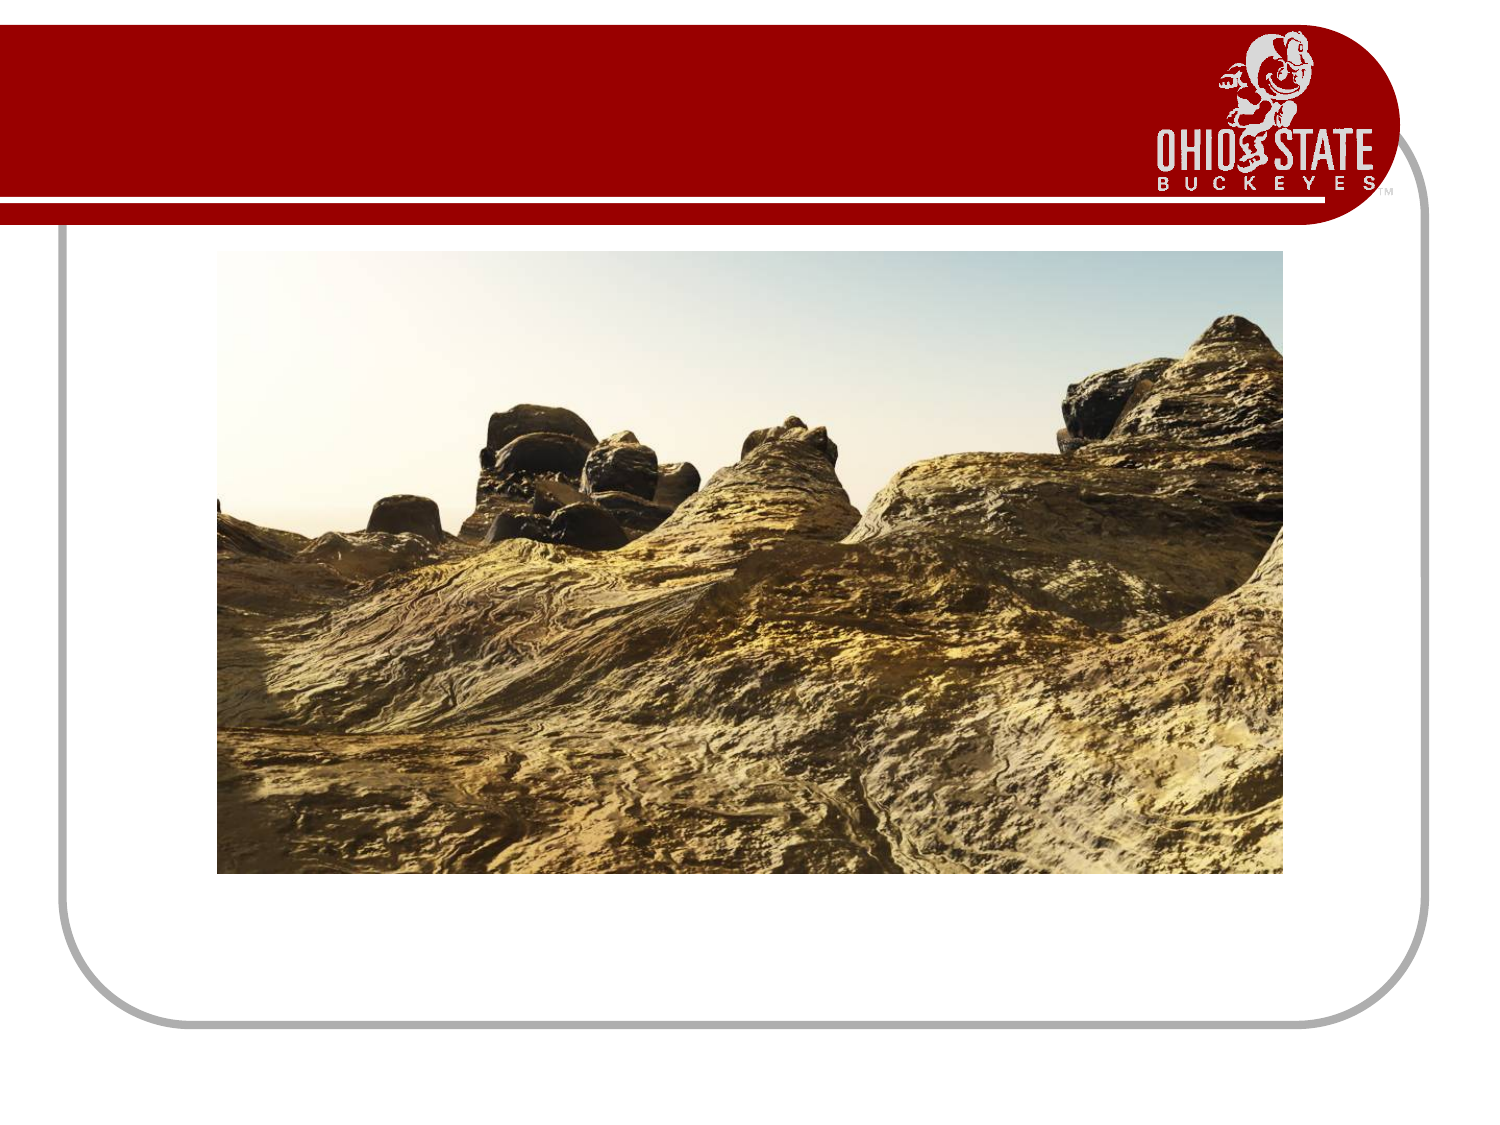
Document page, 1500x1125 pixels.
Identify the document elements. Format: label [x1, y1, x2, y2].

picture [216, 251, 1284, 874]
